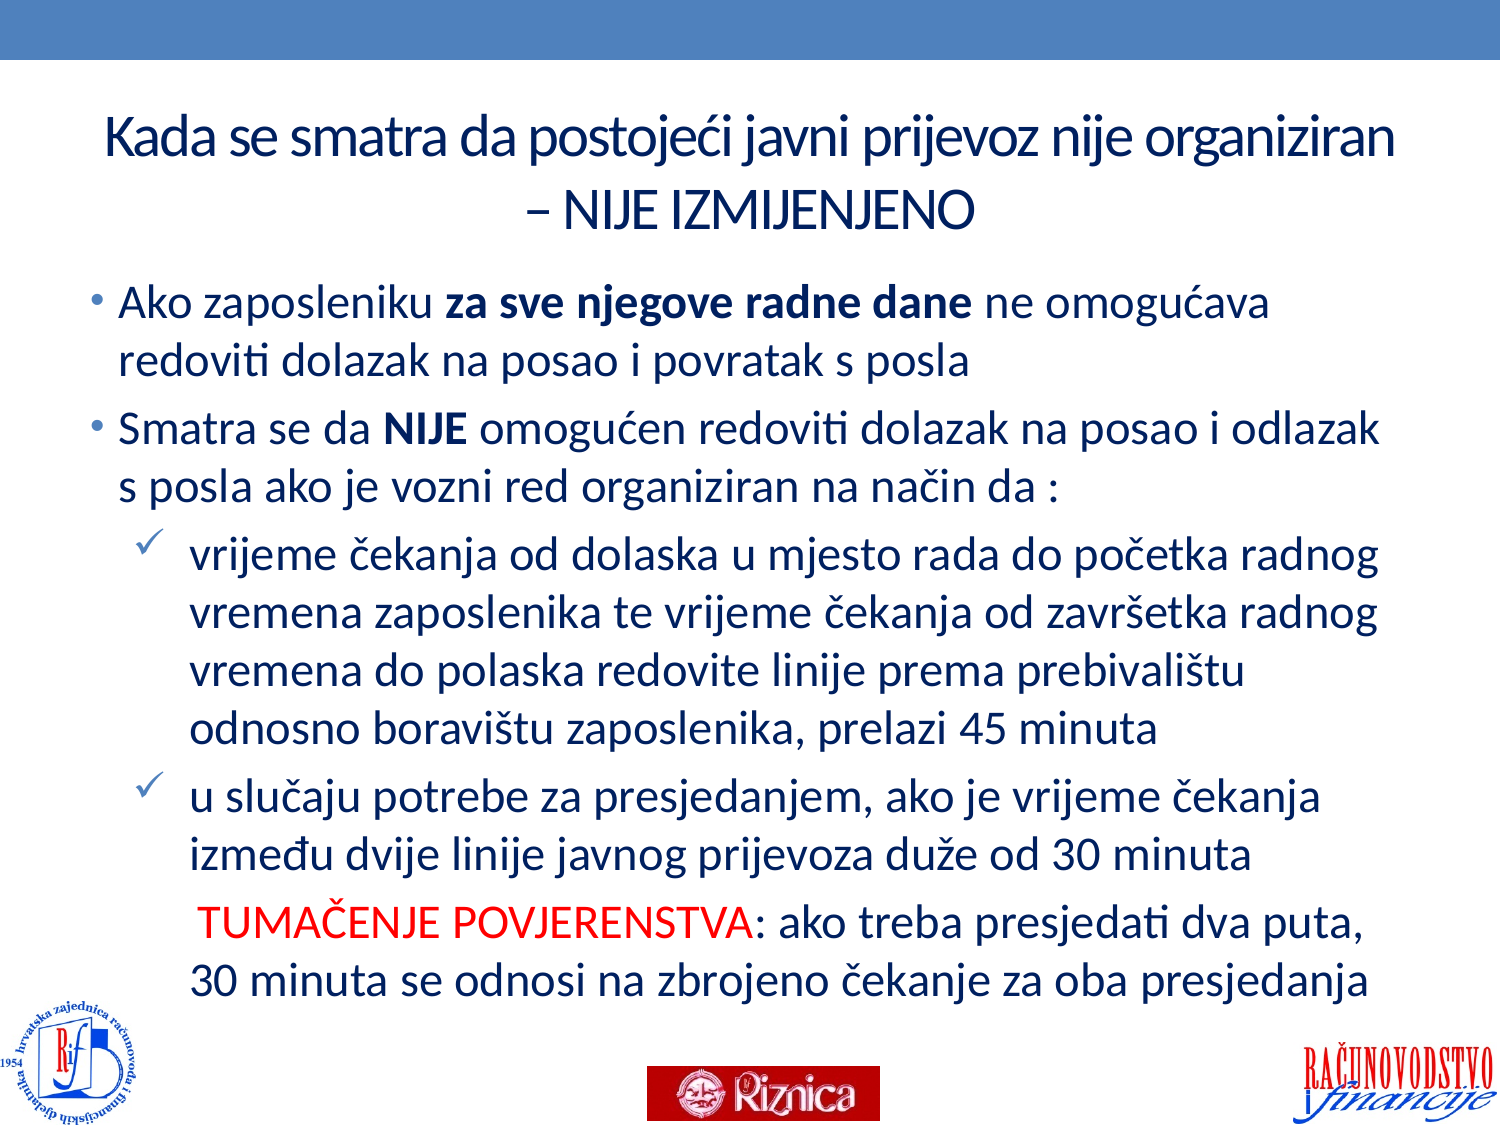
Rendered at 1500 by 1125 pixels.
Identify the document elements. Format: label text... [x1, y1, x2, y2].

picture [0, 1001, 136, 1125]
picture [1293, 1042, 1497, 1124]
title Kada se smatra da postojeći javni prijevoz nije organiziran – NIJE IZMIJENJENO [75, 87, 1425, 250]
picture [647, 1066, 880, 1121]
list Ako zaposleniku za sve njegove radne dane ne omogućava redoviti dolazak na posao i povratak s posla Smatra se da NIJE omogućen redoviti dolazak na posao i odlazak s posla ako je vozni red organiziran na način da : vrijeme čekanja od dolaska u mjesto rada do početka radnog vremena zaposlenika te vrijeme čekanja od završetka radnog vremena do polaska redovite linije prema prebivalištu odnosno boravištu zaposlenika, prelazi 45 minuta u slučaju potrebe za presjedanjem, ako je vrijeme čekanja između dvije linije javnog prijevoza duže od 30 minuta TUMAČENJE POVJERENSTVA: ako treba presjedati dva puta, 30 minuta se odnosi na zbrojeno čekanje za oba presjedanja [75, 262, 1425, 1063]
